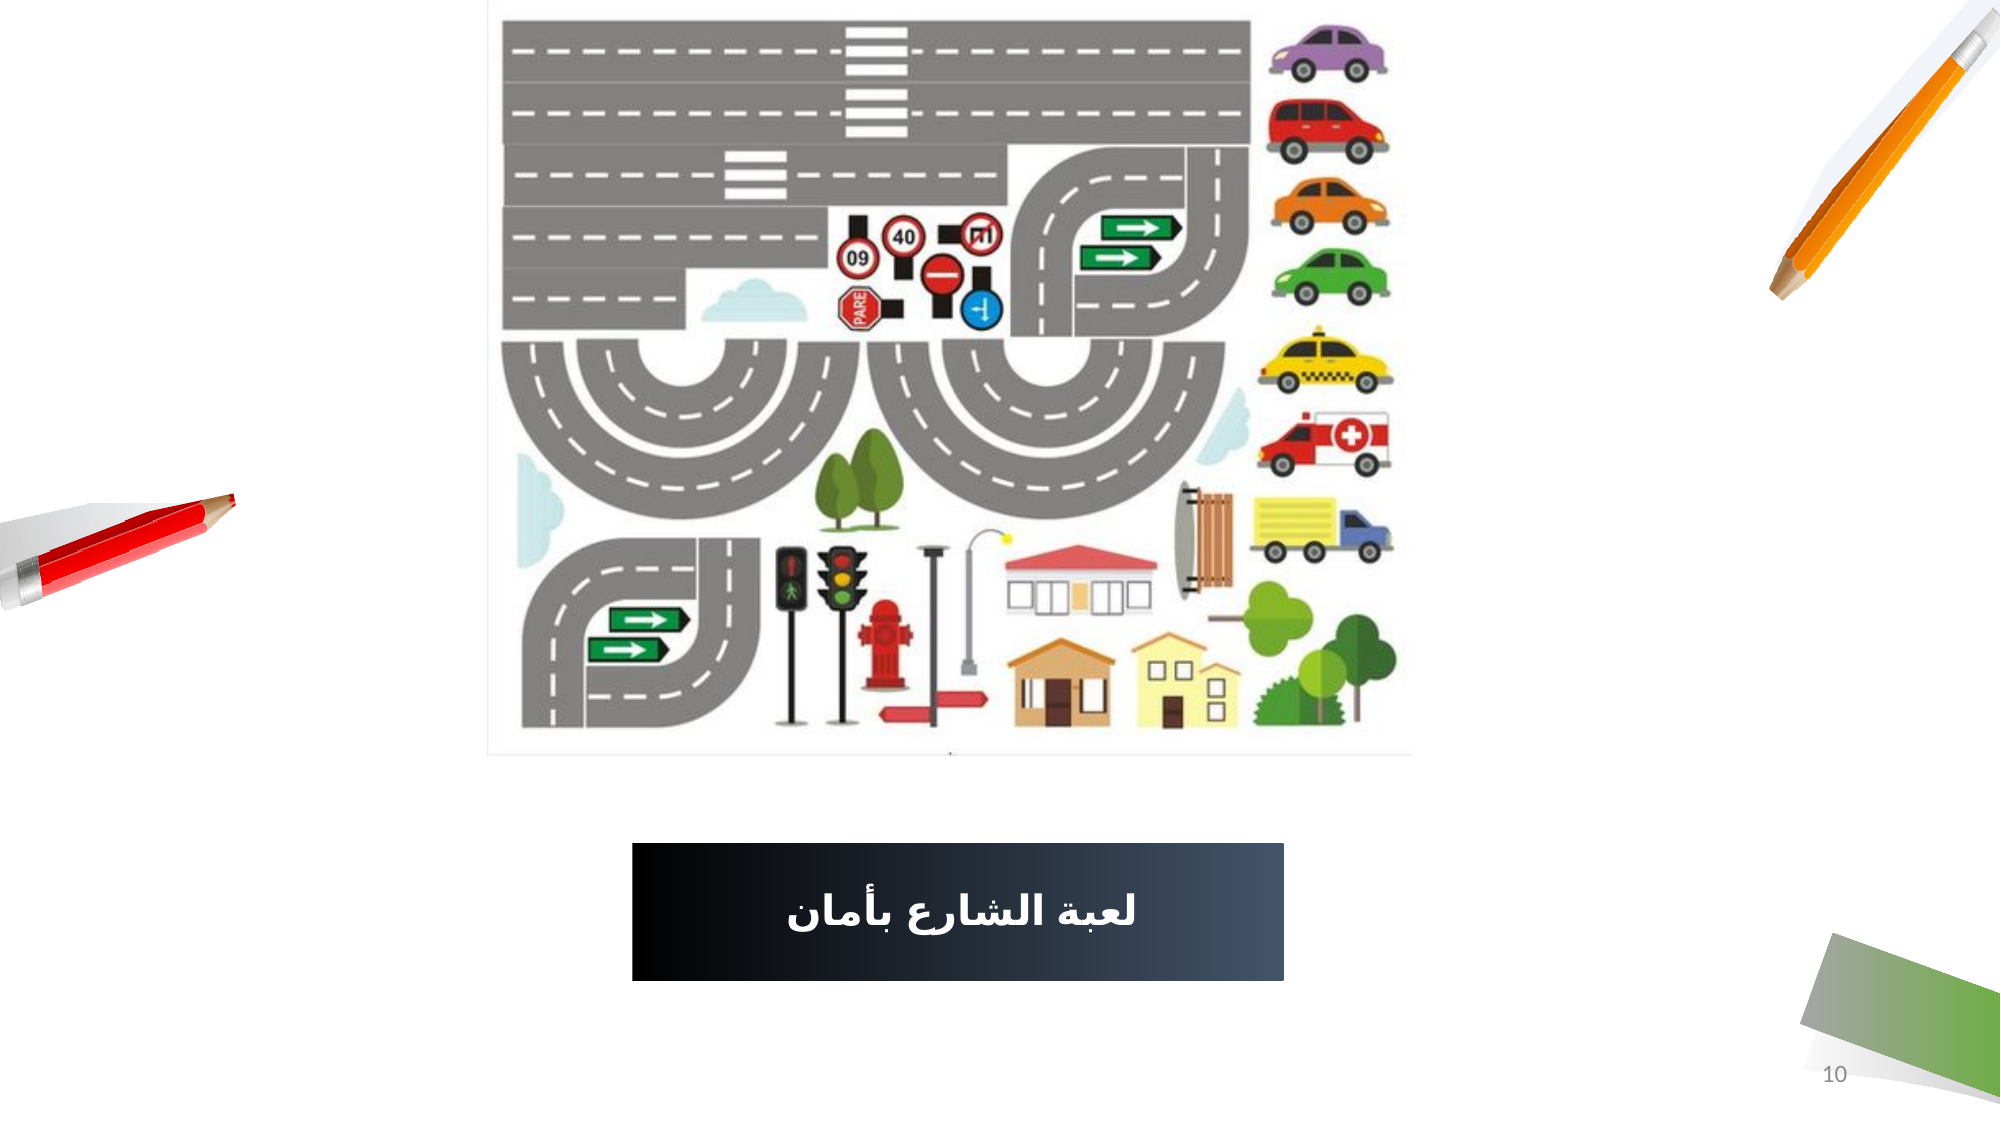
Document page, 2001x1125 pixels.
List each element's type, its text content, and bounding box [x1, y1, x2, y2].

picture [0, 493, 248, 613]
slide_number 10 [1412, 1042, 1863, 1103]
title لعبة الشارع بأمان [632, 843, 1284, 981]
picture [1755, 0, 2000, 322]
picture [487, 0, 1413, 756]
